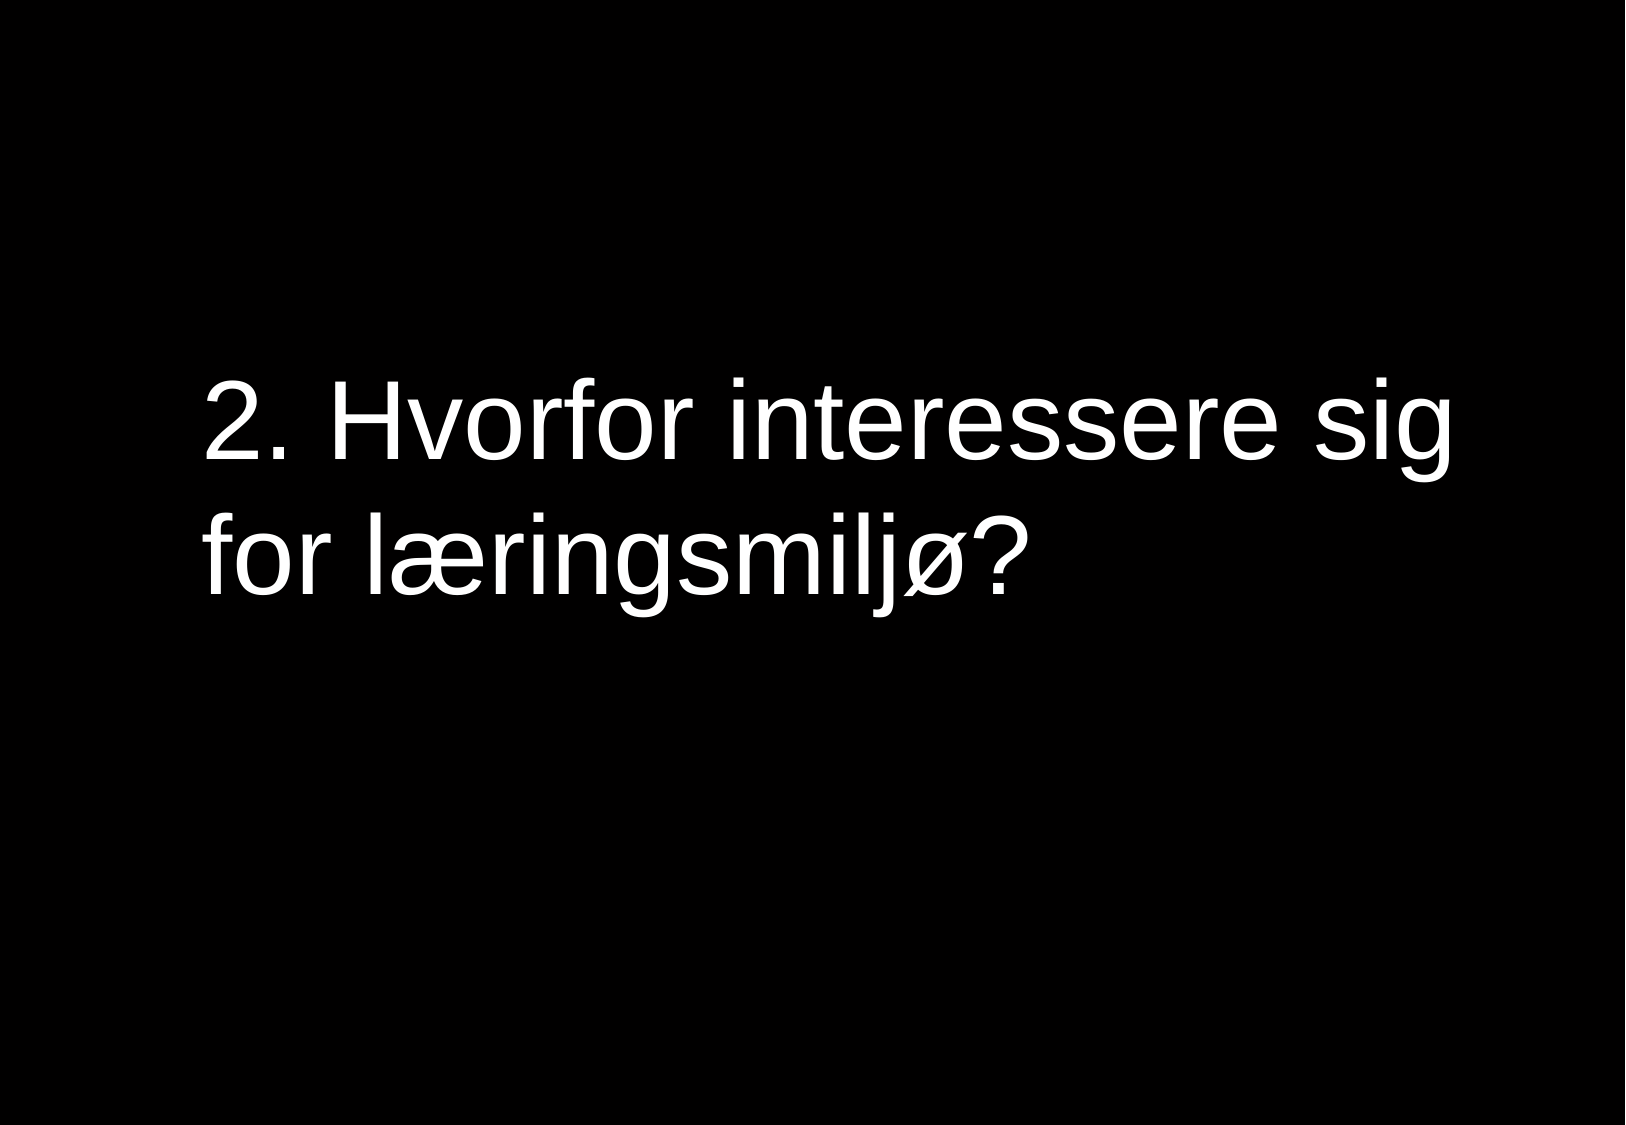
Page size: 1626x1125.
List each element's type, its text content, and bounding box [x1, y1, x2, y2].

title 2. Hvorfor interessere sig for læringsmiljø? [186, 456, 1545, 644]
